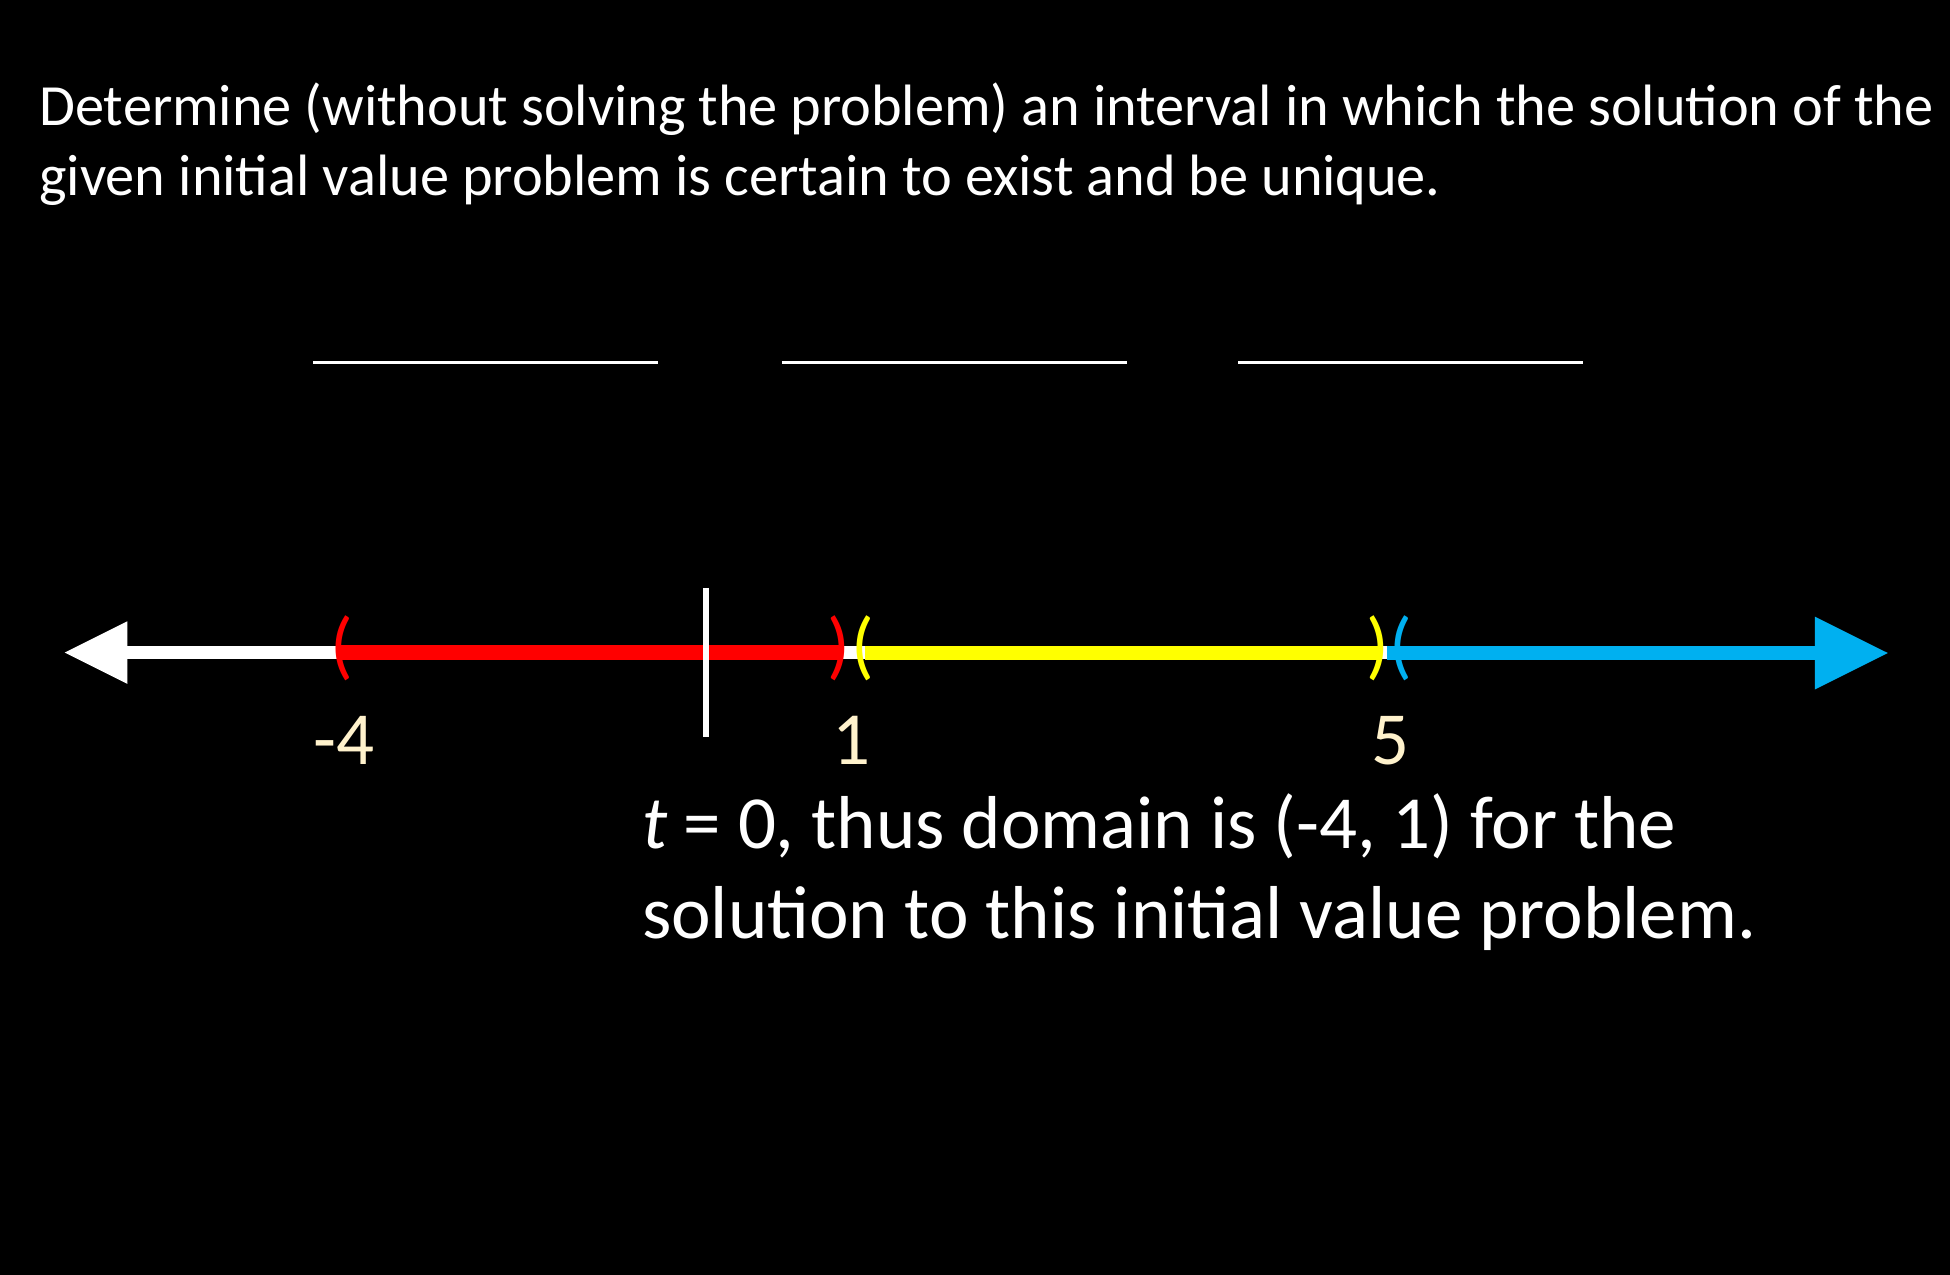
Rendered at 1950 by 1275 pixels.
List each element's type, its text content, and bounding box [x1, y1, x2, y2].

text_box ( )( )( [315, 587, 705, 652]
text_box -4 1 5 [298, 682, 1817, 787]
text_box ( )( )( [709, 653, 1861, 693]
text_box ( )( )( [315, 653, 703, 693]
text_box Determine (without solving the problem) an interval in which the solution of the given initial value problem is certain to exist and be unique. [24, 60, 1950, 215]
text_box t = 0, thus domain is (-4, 1) for the solution to this initial value problem. [627, 766, 1853, 962]
text_box ( )( )( [709, 587, 1861, 652]
